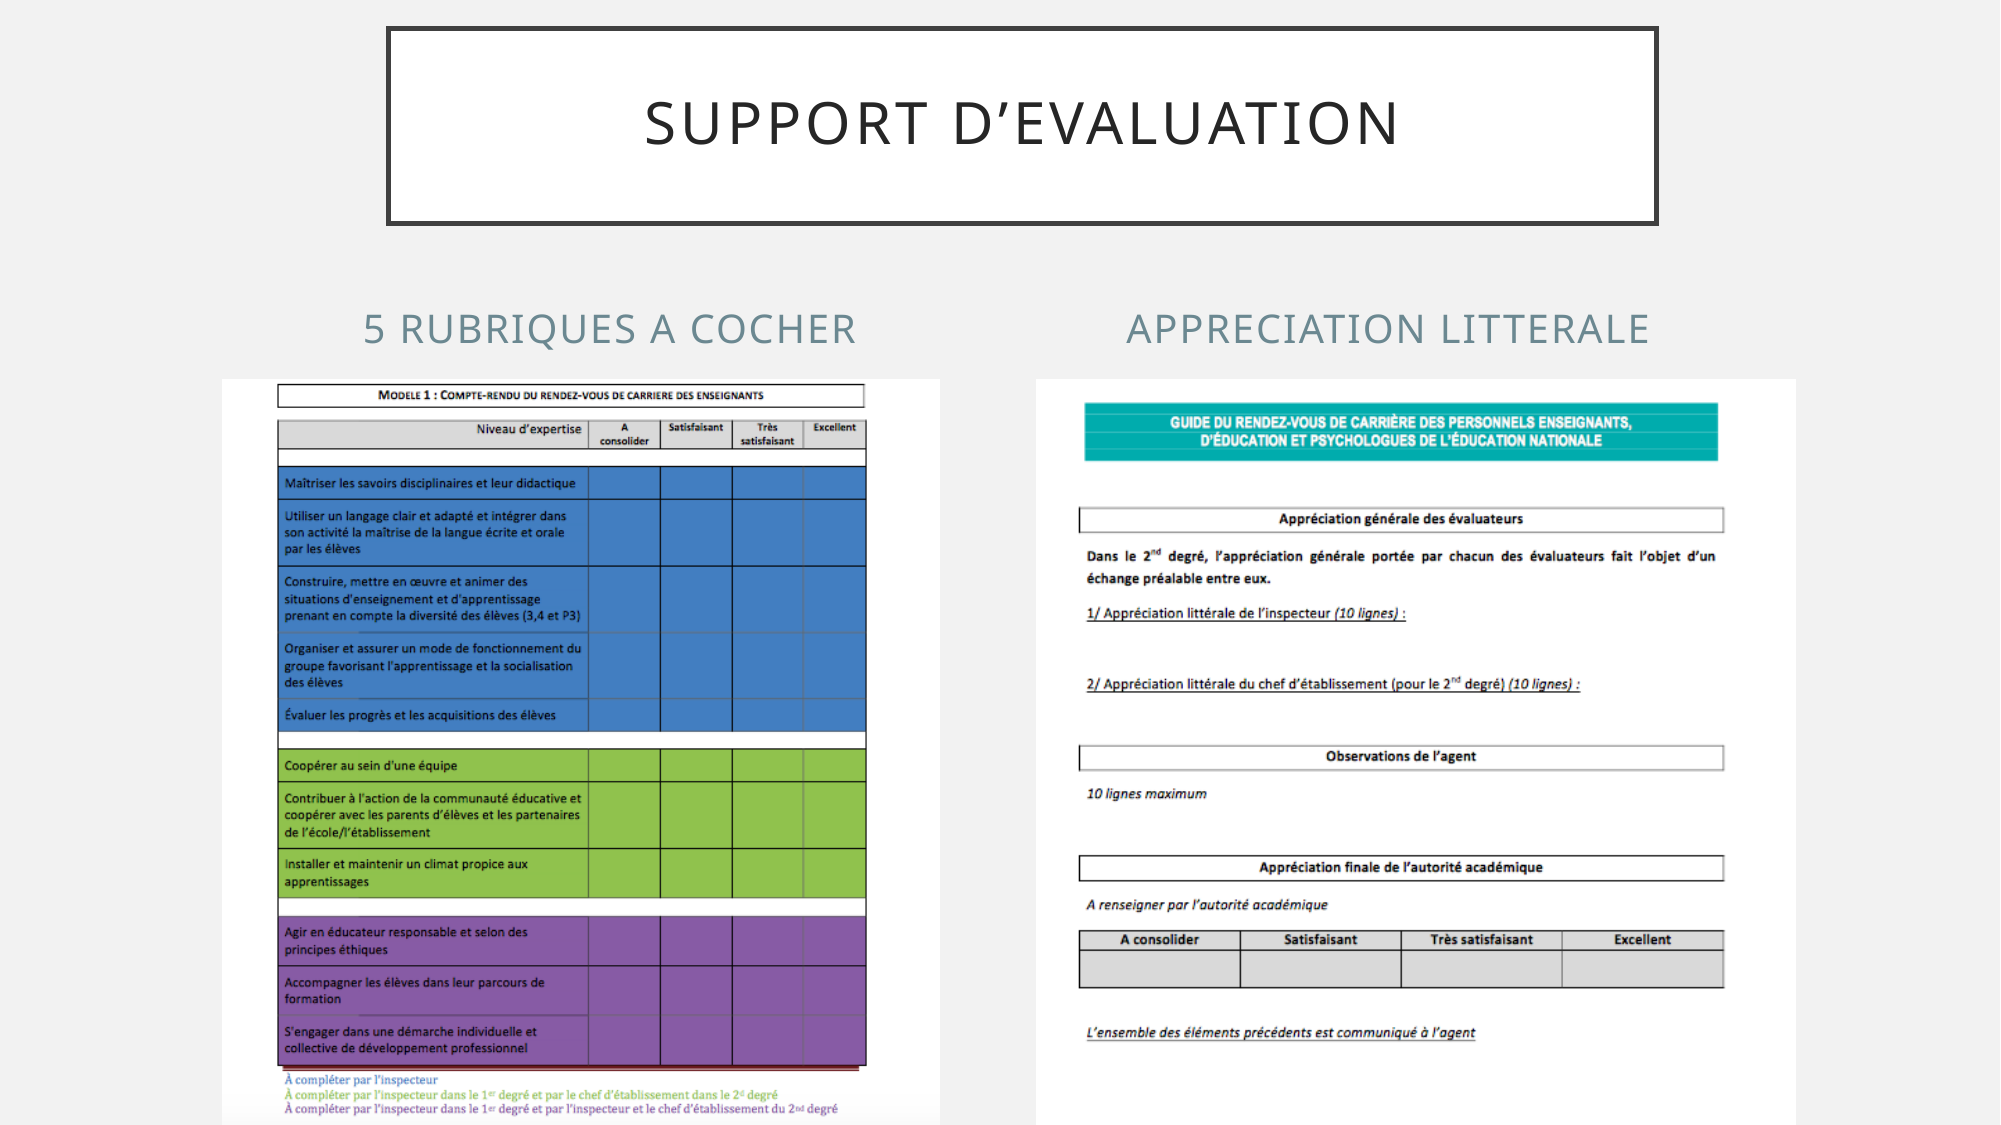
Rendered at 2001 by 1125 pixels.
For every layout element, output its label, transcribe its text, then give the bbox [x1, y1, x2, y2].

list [222, 379, 940, 1125]
list APPRECIATION LITTERALE [1038, 243, 1739, 360]
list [1036, 379, 1796, 1125]
list 5 rubriques A COCHER [259, 243, 961, 360]
title SUPPORT D’EVALUATION [386, 26, 1659, 226]
